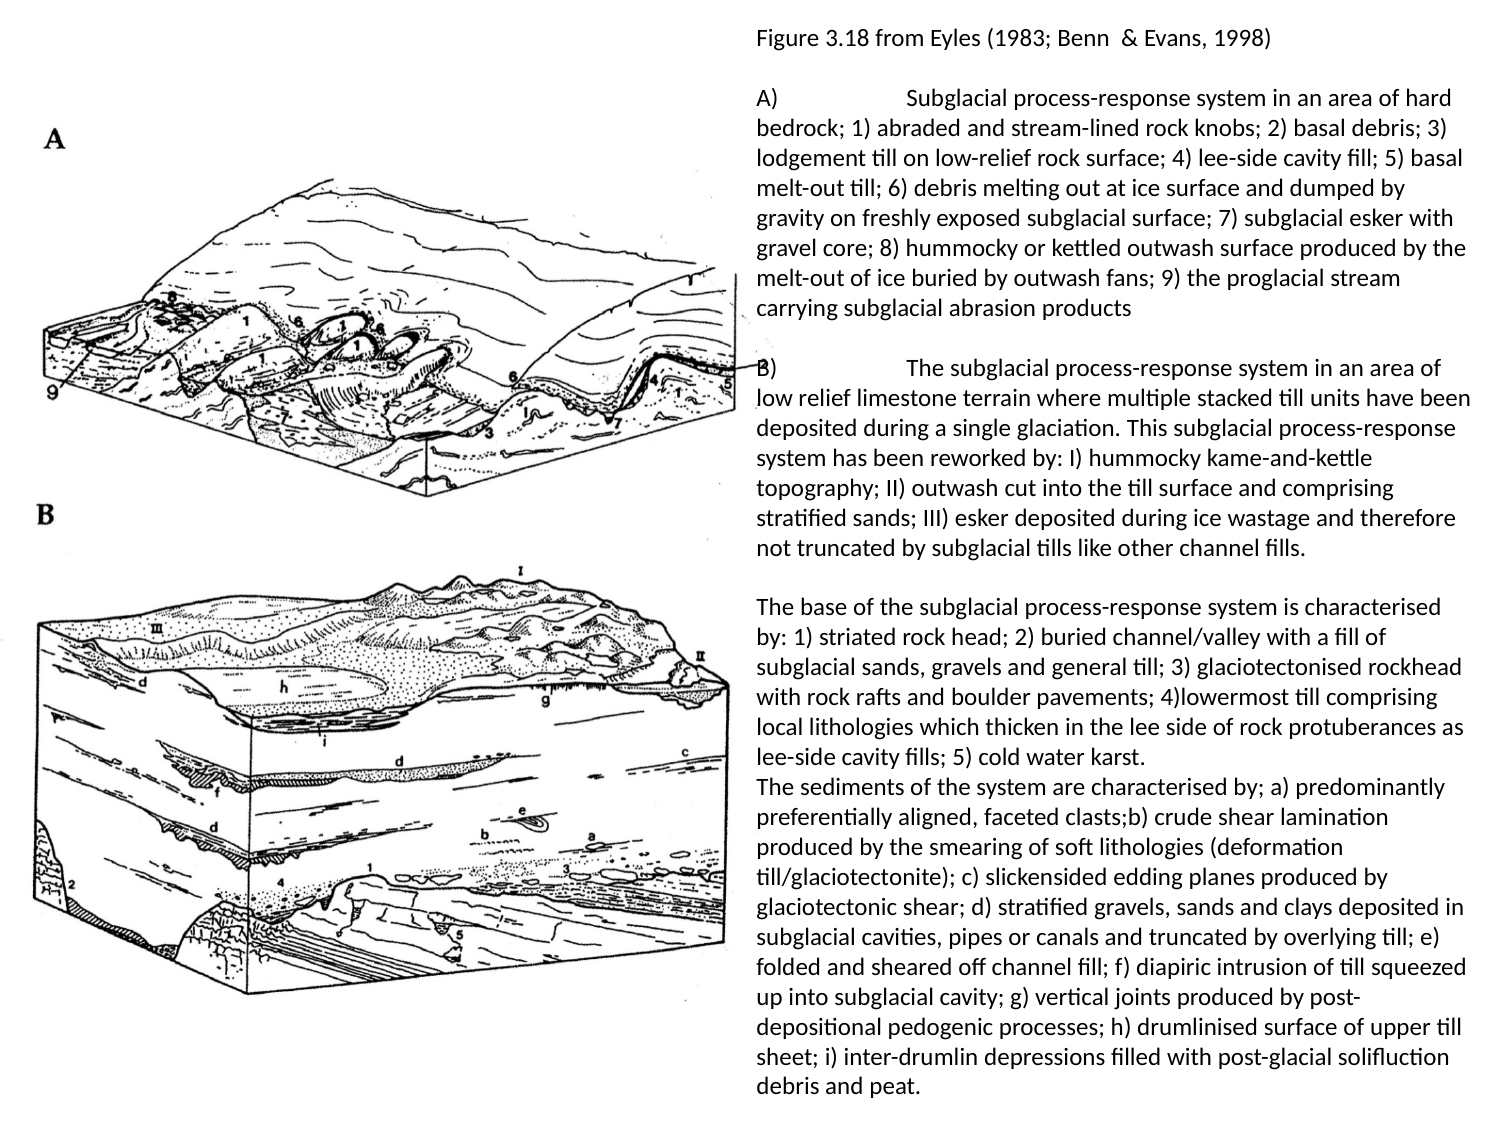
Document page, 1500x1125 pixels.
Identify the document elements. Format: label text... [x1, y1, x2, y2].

text_box Figure 3.18 from Eyles (1983; Benn & Evans, 1998) A) Subglacial process-response system in an area of hard bedrock; 1) abraded and stream-lined rock knobs; 2) basal debris; 3) lodgement till on low-relief rock surface; 4) lee-side cavity fill; 5) basal melt-out till; 6) debris melting out at ice surface and dumped by gravity on freshly exposed subglacial surface; 7) subglacial esker with gravel core; 8) hummocky or kettled outwash surface produced by the melt-out of ice buried by outwash fans; 9) the proglacial stream carrying subglacial abrasion products B) The subglacial process-response system in an area of low relief limestone terrain where multiple stacked till units have been deposited during a single glaciation. This subglacial process-response system has been reworked by: I) hummocky kame-and-kettle topography; II) outwash cut into the till surface and comprising stratified sands; III) esker deposited during ice wastage and therefore not truncated by subglacial tills like other channel fills. The base of the subglacial process-response system is characterised by: 1) striated rock head; 2) buried channel/valley with a fill of subglacial sands, gravels and general till; 3) glaciotectonised rockhead with rock rafts and boulder pavements; 4)lowermost till comprising local lithologies which thicken in the lee side of rock protuberances as lee-side cavity fills; 5) cold water karst. The sediments of the system are characterised by; a) predominantly preferentially aligned, faceted clasts;b) crude shear lamination produced by the smearing of soft lithologies (deformation till/glaciotectonite); c) slickensided edding planes produced by glaciotectonic shear; d) stratified gravels, sands and clays deposited in subglacial cavities, pipes or canals and truncated by overlying till; e) folded and sheared off channel fill; f) diapiric intrusion of till squeezed up into subglacial cavity; g) vertical joints produced by post-depositional pedogenic processes; h) drumlinised surface of upper till sheet; i) inter-drumlin depressions filled with post-glacial solifluction debris and peat. [741, 14, 1492, 1108]
picture [0, 124, 774, 1008]
